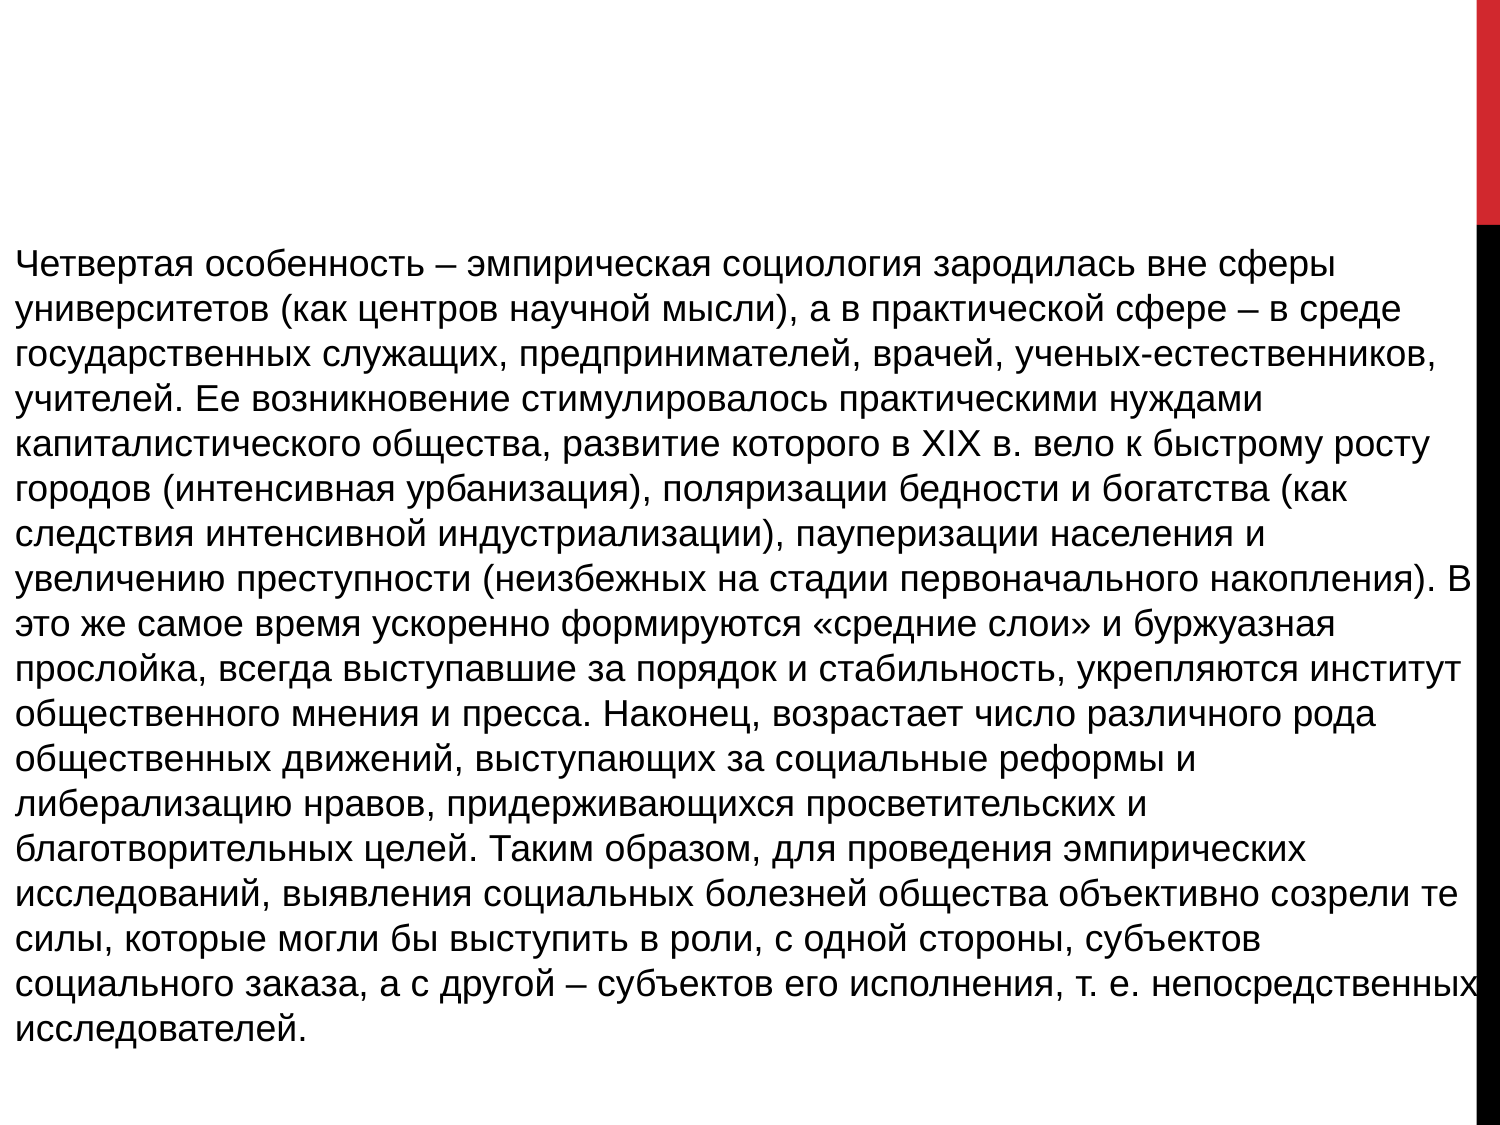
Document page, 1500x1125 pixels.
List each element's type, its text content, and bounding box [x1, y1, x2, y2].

text_box Четвертая особенность – эмпирическая социология зародилась вне сферы университетов (как центров научной мысли), а в практической сфере – в среде государственных служащих, предпринимателей, врачей, ученых-естественников, учителей. Ее возникновение стимулировалось практическими нуждами капиталистического общества, развитие которого в XIX в. вело к быстрому росту городов (интенсивная урбанизация), поляризации бедности и богатства (как следствия интенсивной индустриализации), пауперизации населения и увеличению преступности (неизбежных на стадии первоначального накопления). В это же самое время ускоренно формируются «средние слои» и буржуазная прослойка, всегда выступавшие за порядок и стабильность, укрепляются институт общественного мнения и пресса. Наконец, возрастает число различного рода общественных движений, выступающих за социальные реформы и либерализацию нравов, придерживающихся просветительских и благотворительных целей. Таким образом, для проведения эмпирических исследований, выявления социальных болезней общества объективно созрели те силы, которые могли бы выступить в роли, с одной стороны, субъектов социального заказа, а с другой – субъектов его исполнения, т. е. непосредственных исследователей. [0, 231, 1500, 1057]
